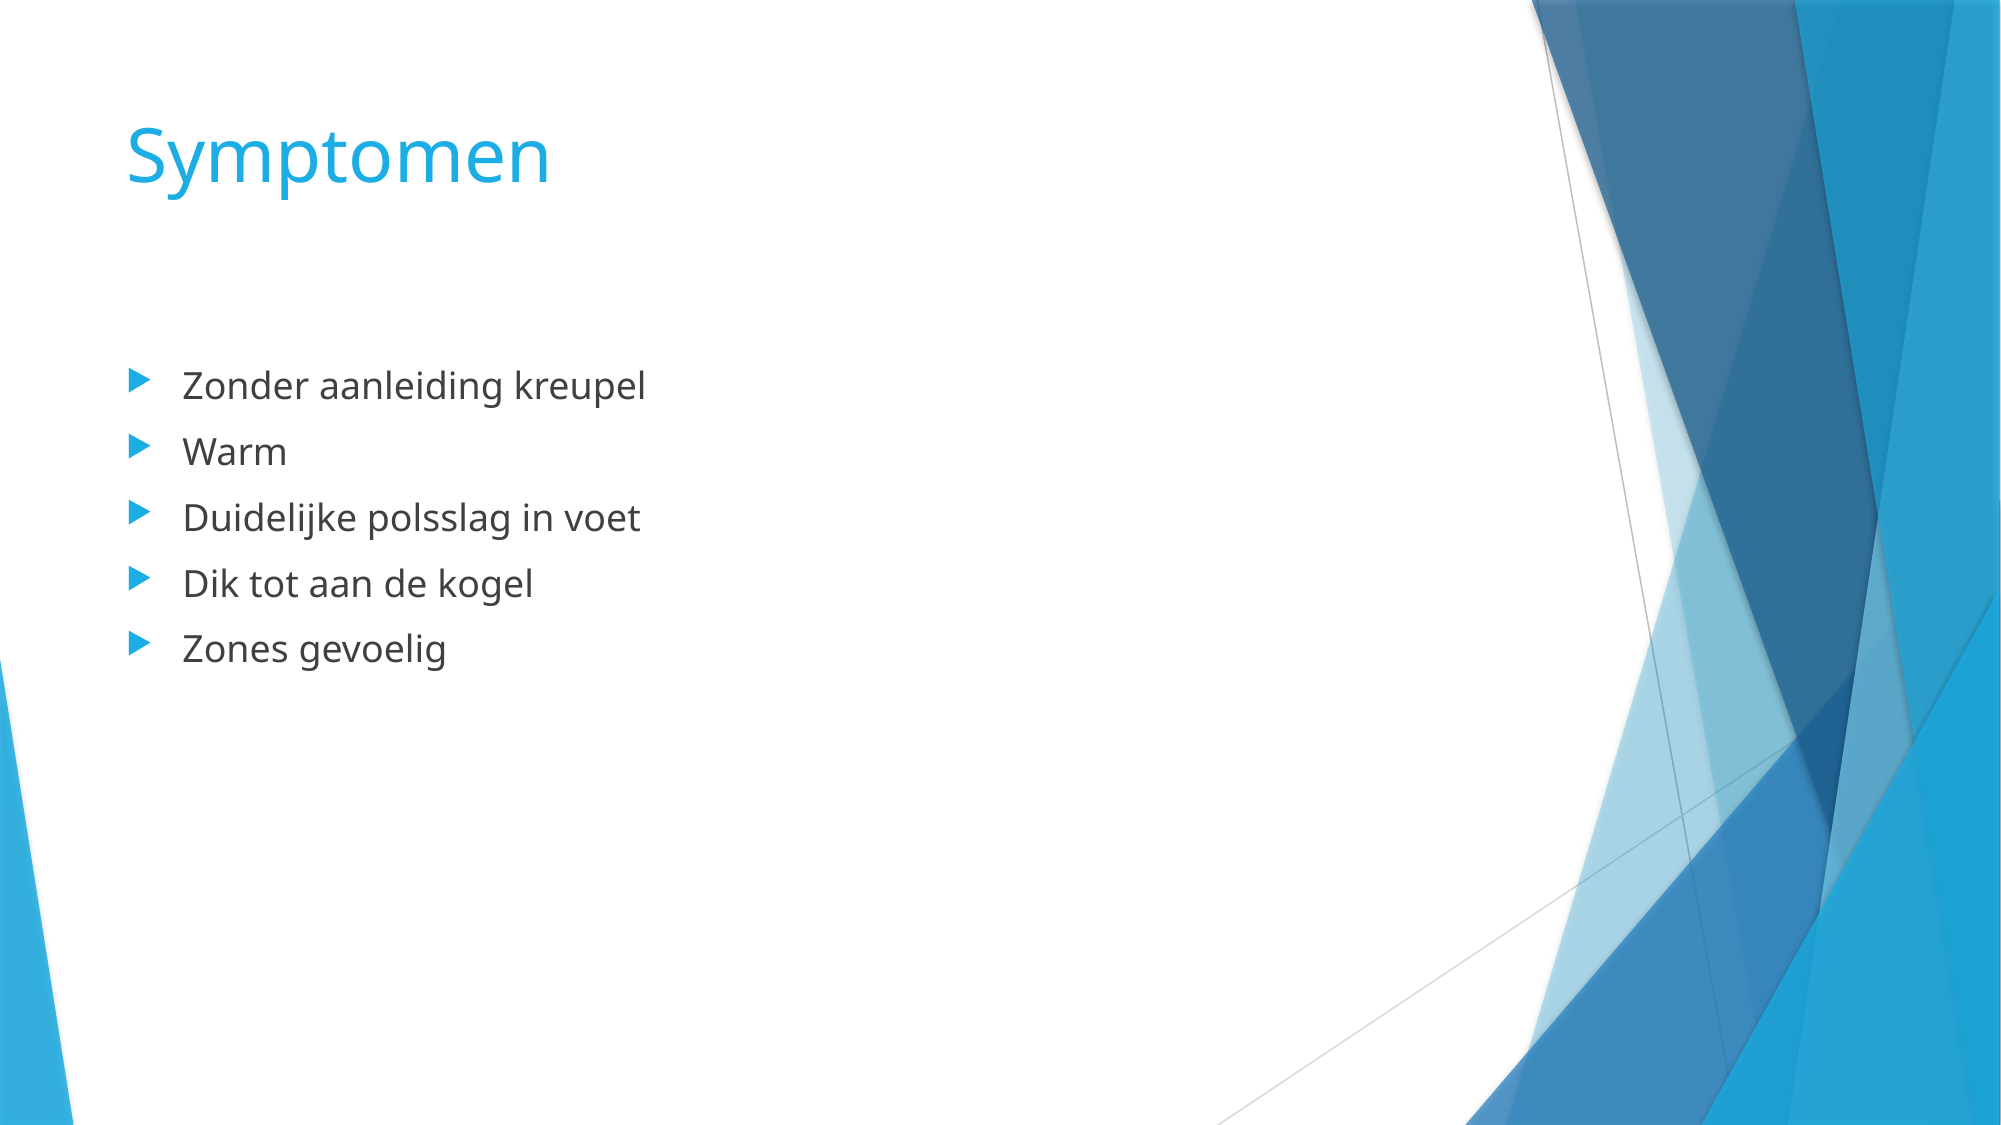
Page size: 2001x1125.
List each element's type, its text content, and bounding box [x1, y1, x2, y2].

list Zonder aanleiding kreupel Warm Duidelijke polsslag in voet Dik tot aan de kogel Zones gevoelig [111, 354, 1522, 992]
title Symptomen [111, 99, 1522, 317]
